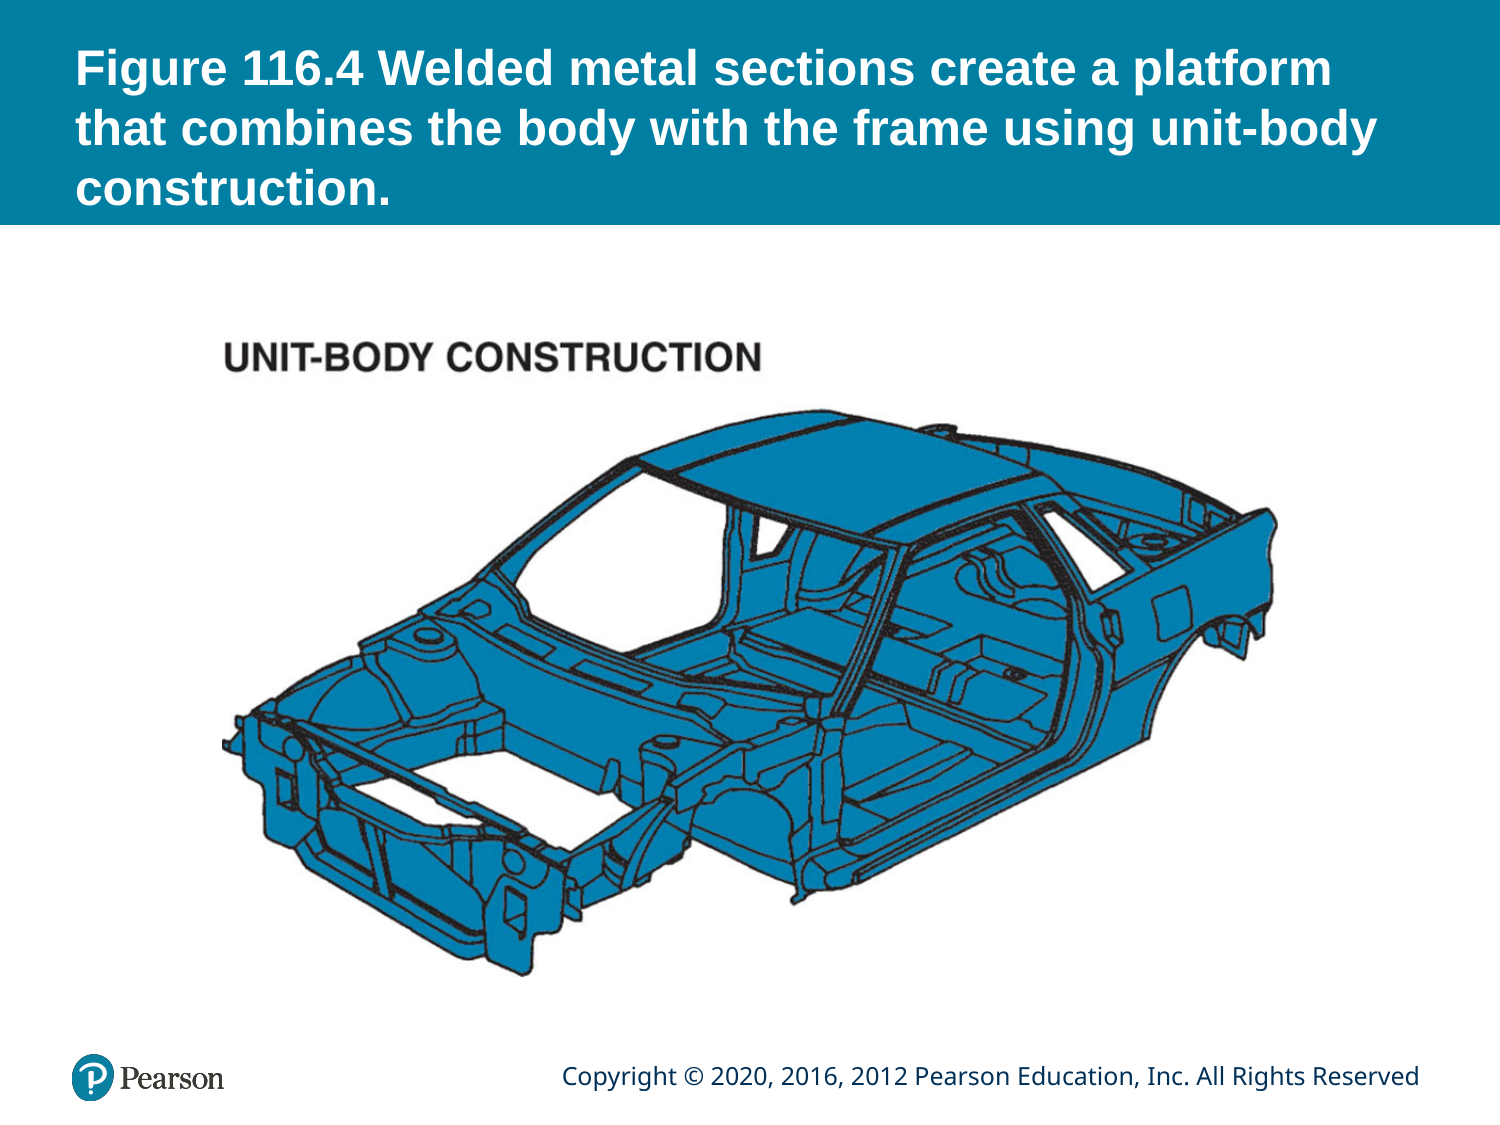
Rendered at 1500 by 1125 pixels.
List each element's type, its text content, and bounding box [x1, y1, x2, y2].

picture [72, 1054, 87, 1070]
picture [222, 337, 1278, 977]
picture [72, 1088, 83, 1101]
picture [98, 1054, 224, 1101]
picture [80, 1063, 106, 1088]
title Figure 116.4 Welded metal sections create a platform that combines the body with the frame using unit-body construction. [75, 35, 1425, 216]
